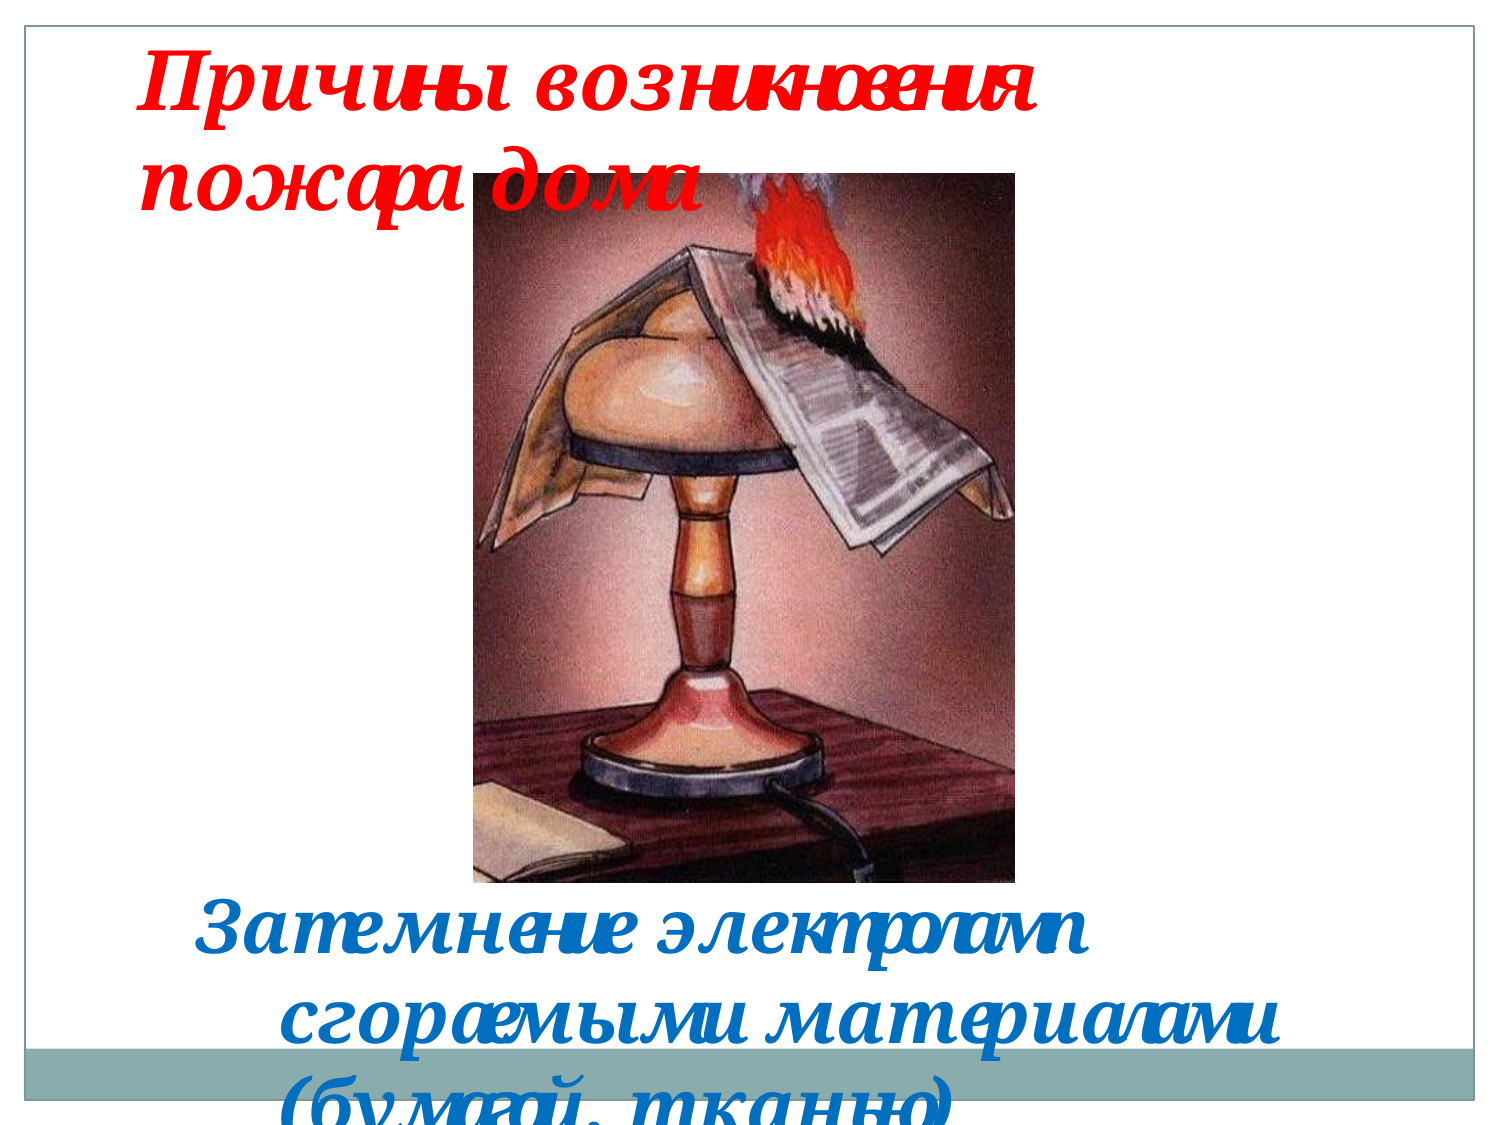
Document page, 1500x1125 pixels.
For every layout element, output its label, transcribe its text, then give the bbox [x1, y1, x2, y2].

text_box Затемнение электроламп сгораемыми материалами (бумагой, тканью) [193, 876, 1295, 1125]
text_box Причины возникновения пожара дома [136, 25, 1350, 228]
picture [473, 173, 1015, 883]
